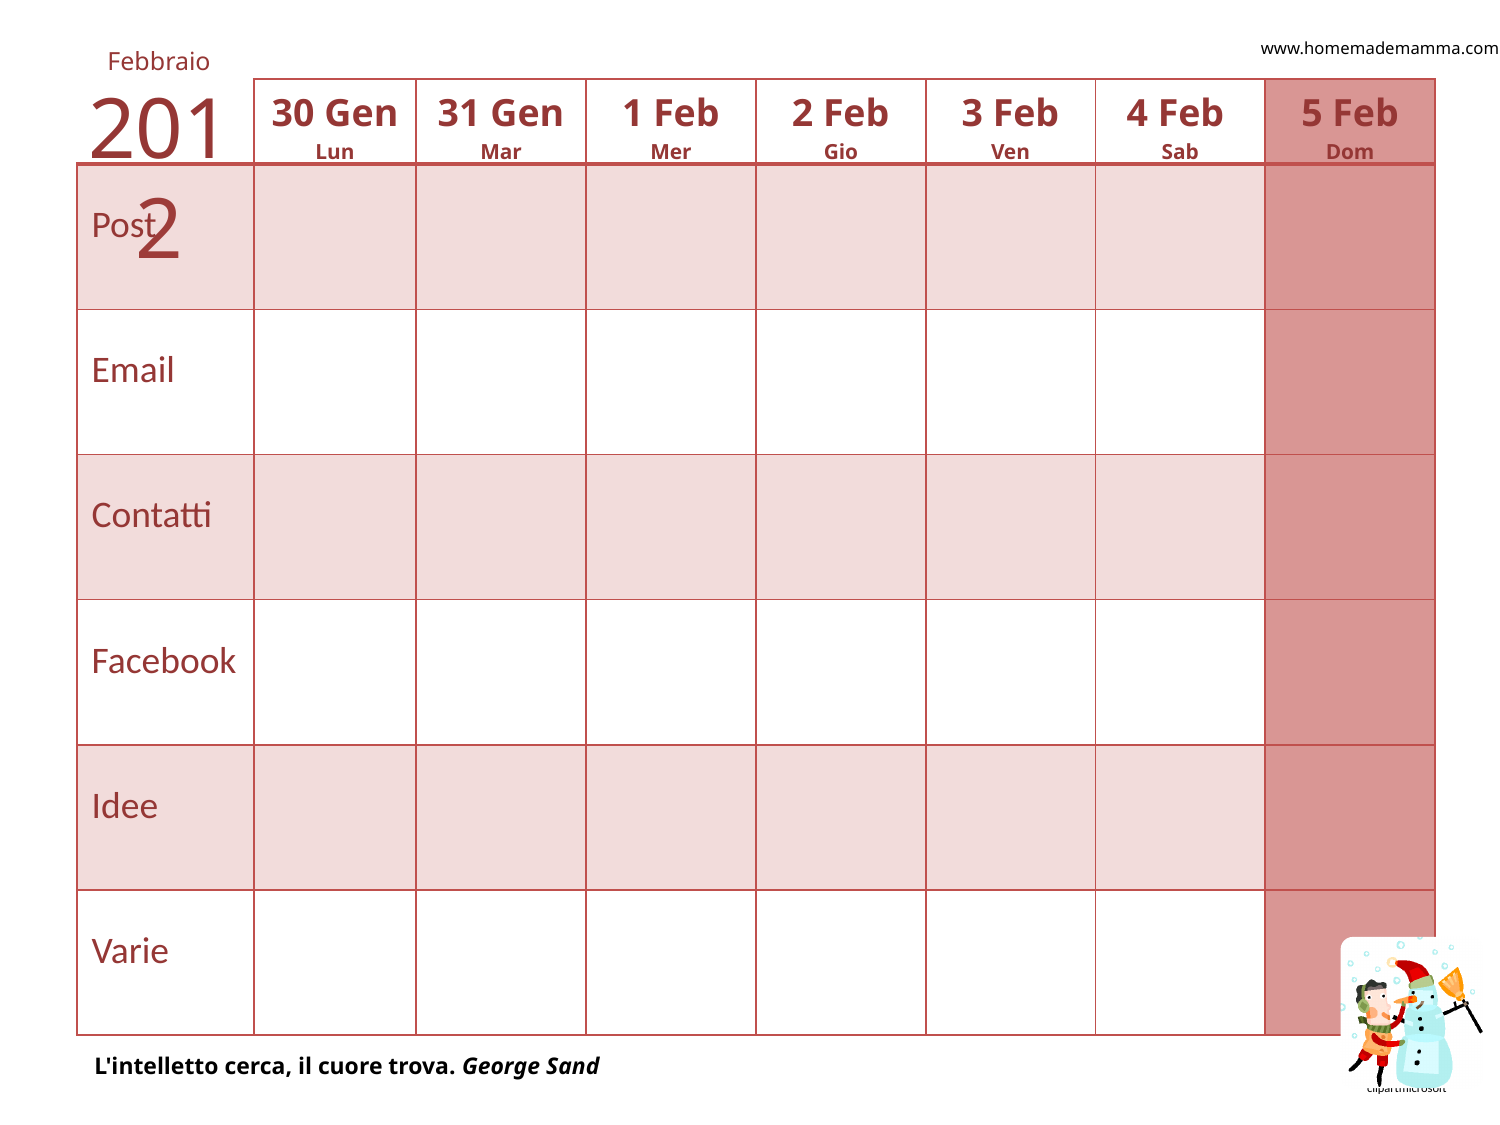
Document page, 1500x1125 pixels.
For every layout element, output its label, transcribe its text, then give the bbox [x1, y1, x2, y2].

table_header 4 Feb Sab [1096, 80, 1264, 162]
table_cell [757, 455, 925, 599]
table_cell [417, 166, 585, 309]
table_header [77, 79, 253, 162]
table_cell [1266, 891, 1434, 1034]
table_cell [255, 600, 415, 744]
table_cell [1096, 455, 1264, 599]
table_cell Facebook [78, 600, 253, 744]
table_cell [1266, 166, 1434, 309]
table_cell [1266, 600, 1434, 744]
table_cell Varie [78, 891, 253, 1034]
table_cell [1096, 746, 1264, 889]
table_cell [255, 891, 415, 1034]
table_cell [417, 891, 585, 1034]
table_header 5 Feb Dom [1266, 80, 1434, 162]
table_cell [417, 455, 585, 599]
table_cell [927, 891, 1095, 1034]
table_cell Idee [78, 746, 253, 889]
table_cell [587, 746, 755, 889]
table_cell [587, 166, 755, 309]
table_cell [757, 310, 925, 454]
table_cell [927, 310, 1095, 454]
table_header 1 Feb Mer [587, 80, 755, 162]
table_header 31 Gen Mar [417, 80, 585, 162]
table_cell [757, 891, 925, 1034]
table_cell [1096, 310, 1264, 454]
table_cell [255, 455, 415, 599]
table_header 3 Feb Ven [927, 80, 1095, 162]
table_cell [587, 310, 755, 454]
table_cell [927, 166, 1095, 309]
table_cell [1096, 891, 1264, 1034]
table_cell [587, 455, 755, 599]
table_cell [927, 455, 1095, 599]
table_cell [255, 166, 415, 309]
table_cell Contatti [78, 455, 253, 599]
table_cell [1096, 166, 1264, 309]
table_cell [757, 600, 925, 744]
table_cell [927, 746, 1095, 889]
text_box L'intelletto cerca, il cuore trova. George Sand [79, 1036, 1335, 1087]
table_cell [587, 891, 755, 1034]
table_cell [417, 310, 585, 454]
table_cell [1096, 600, 1264, 744]
table_header 30 Gen Lun [255, 80, 415, 162]
text_box www.homemademamma.com [1246, 31, 1500, 66]
table_cell Post [78, 166, 253, 309]
table_cell [587, 600, 755, 744]
table_cell [1266, 455, 1434, 599]
table_cell [757, 746, 925, 889]
text_box Febbraio 2012 [53, 38, 266, 283]
table_cell [255, 310, 415, 454]
table_cell Email [78, 310, 253, 454]
picture [1340, 936, 1484, 1089]
table_cell [1266, 746, 1434, 889]
table_cell [417, 746, 585, 889]
text_box clipartmicrosoft [1352, 1072, 1500, 1103]
table_cell [417, 600, 585, 744]
table_cell [757, 166, 925, 309]
table_cell [255, 746, 415, 889]
table_cell [927, 600, 1095, 744]
table_header 2 Feb Gio [757, 80, 925, 162]
table_cell [1266, 310, 1434, 454]
